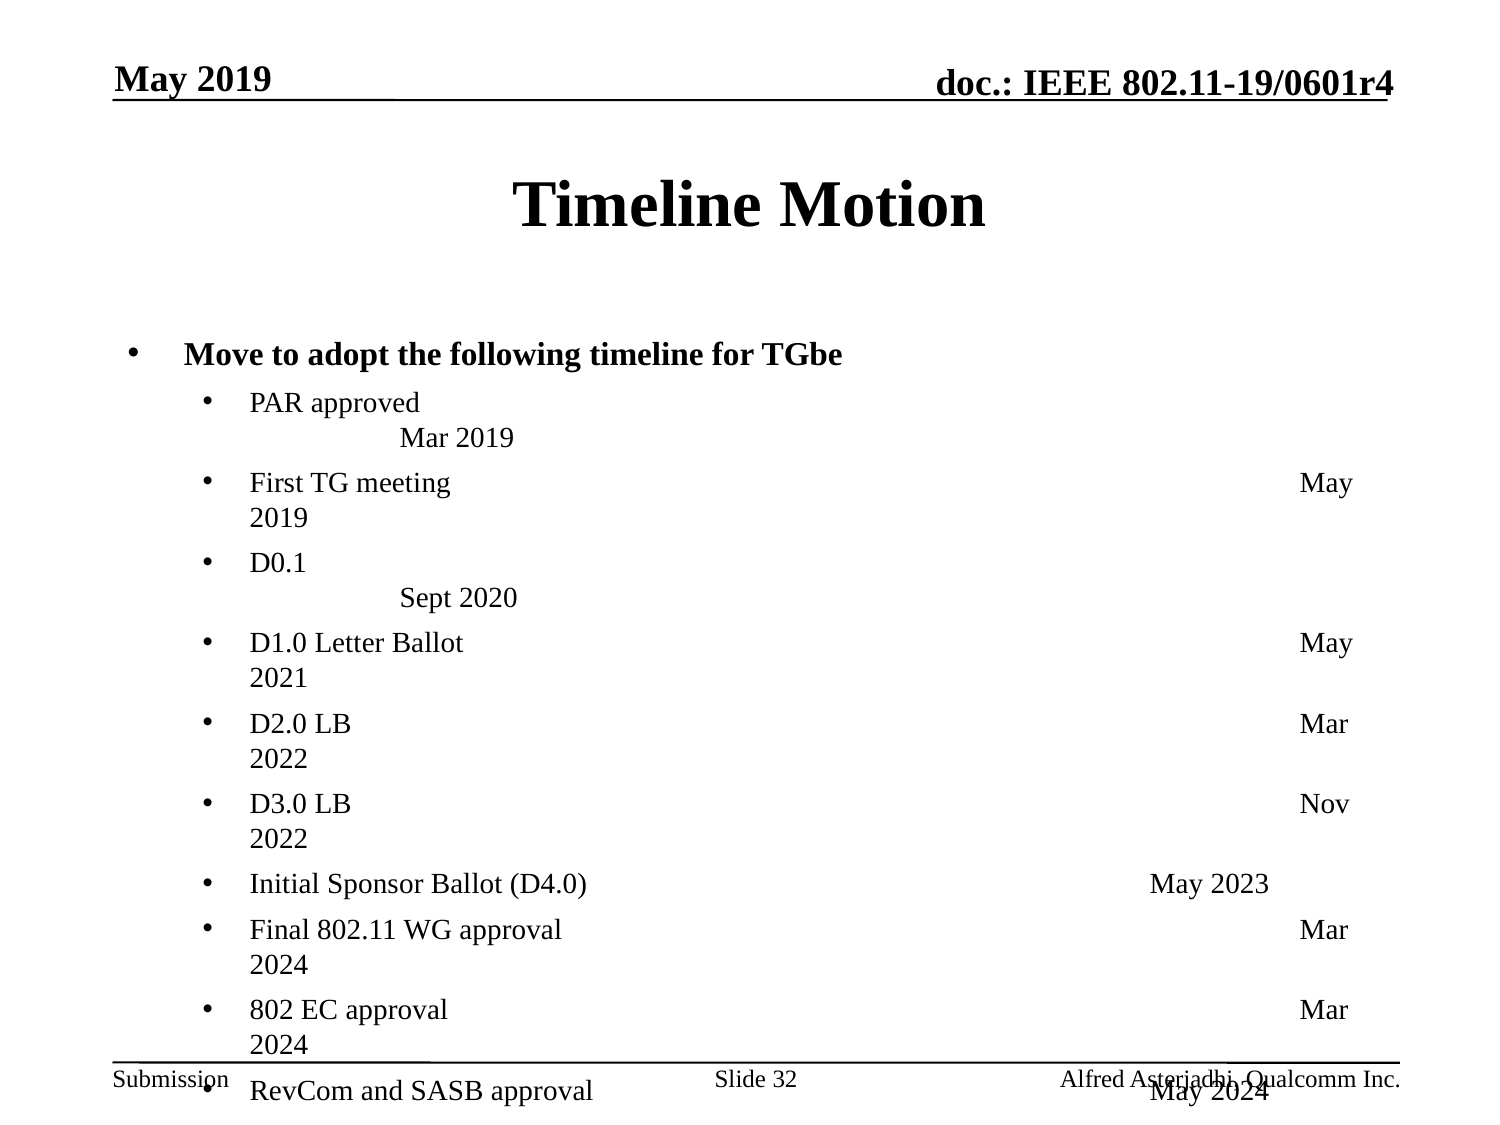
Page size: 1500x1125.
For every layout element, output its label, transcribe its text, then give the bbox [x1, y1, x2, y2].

list Move to adopt the following timeline for TGbe PAR approved Mar 2019 First TG meeting May 2019 D0.1 Sept 2020 D1.0 Letter Ballot May 2021 D2.0 LB Mar 2022 D3.0 LB Nov 2022 Initial Sponsor Ballot (D4.0) May 2023 Final 802.11 WG approval Mar 2024 802 EC approval Mar 2024 RevCom and SASB approval May 2024 Move: Second: Discussion: Result: [112, 324, 1388, 1063]
slide_number Slide 32 [712, 1061, 800, 1123]
footer Alfred Asterjadhi, Qualcomm Inc. [878, 1061, 1402, 1093]
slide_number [114, 54, 423, 100]
title Timeline Motion [112, 112, 1388, 288]
